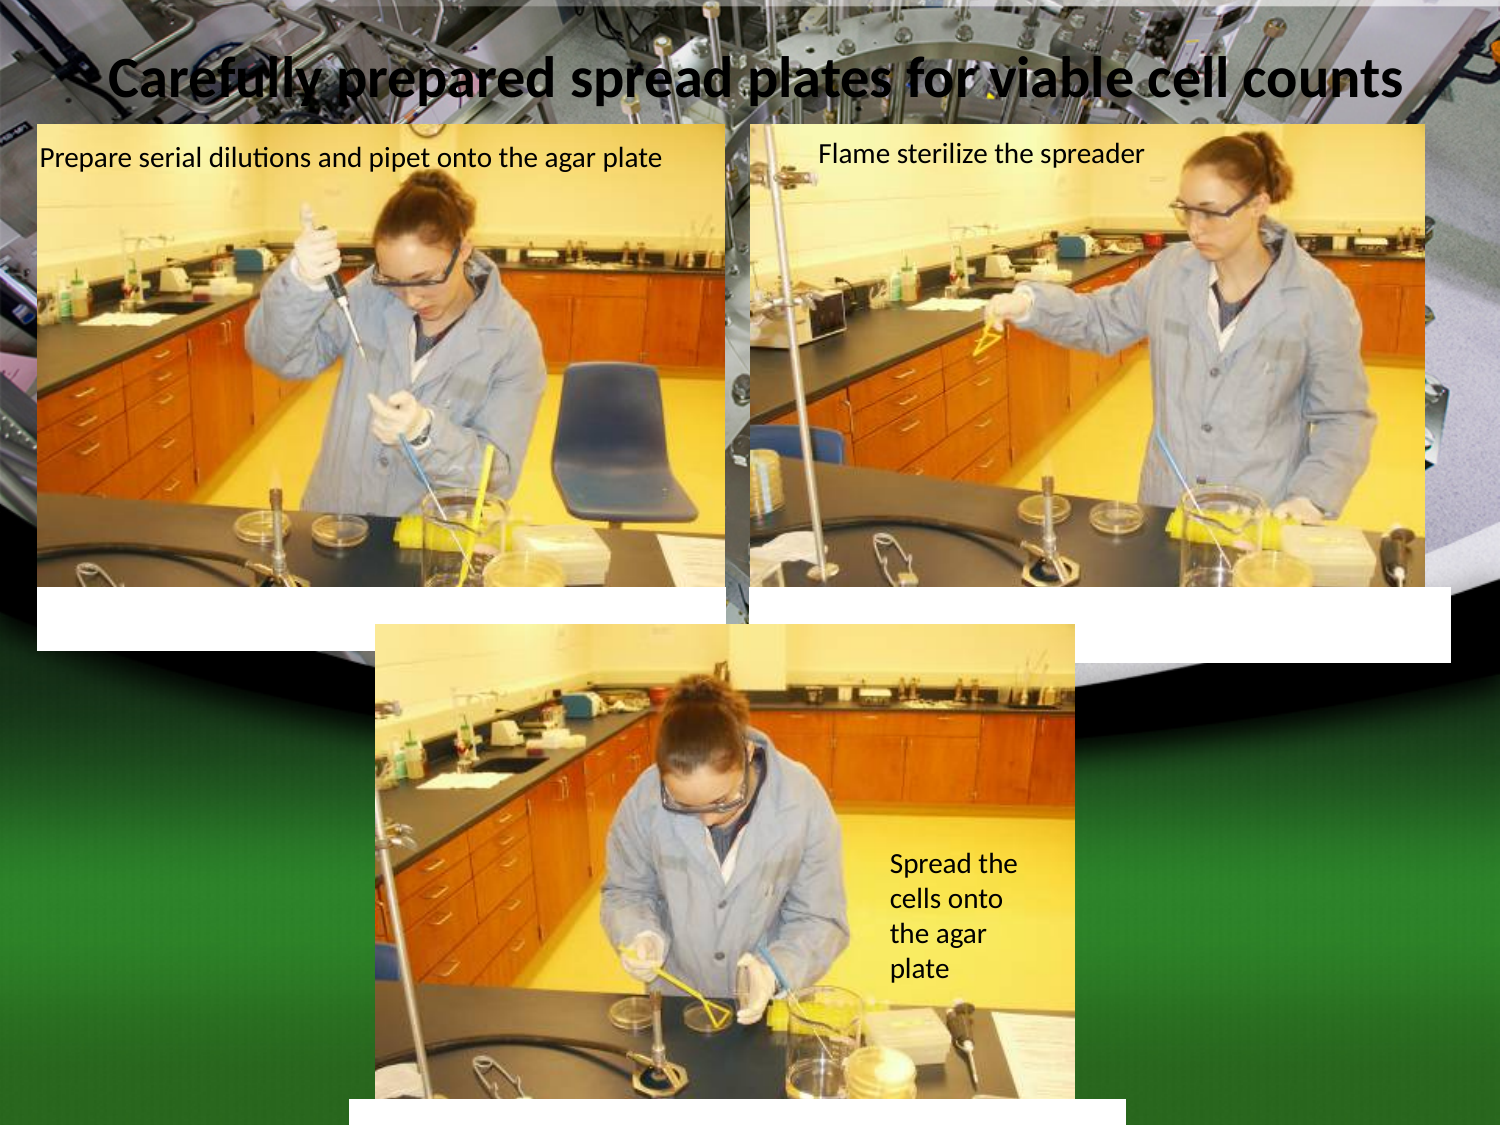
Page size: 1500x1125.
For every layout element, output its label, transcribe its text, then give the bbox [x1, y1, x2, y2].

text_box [749, 124, 1451, 663]
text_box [349, 624, 1126, 1125]
picture [0, 0, 1500, 1125]
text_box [24, 124, 748, 651]
text_box Carefully prepared spread plates for viable cell counts [93, 31, 1419, 117]
